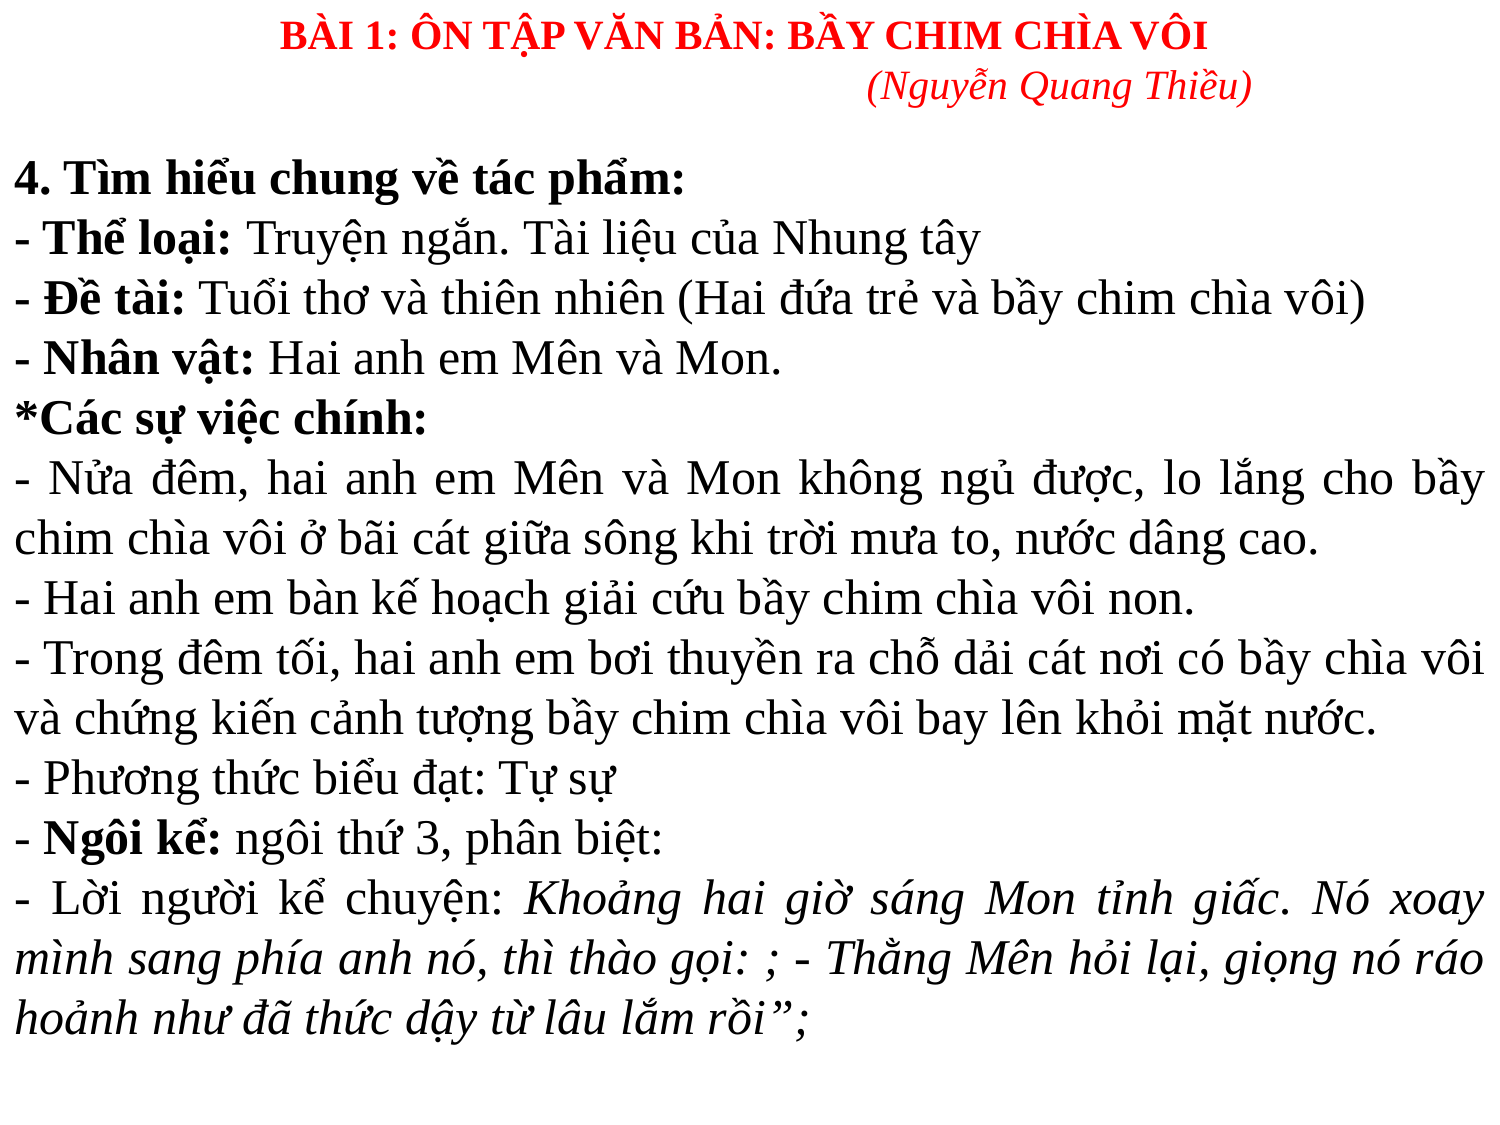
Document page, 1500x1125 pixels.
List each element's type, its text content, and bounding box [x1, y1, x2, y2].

text_box BÀI 1: ÔN TẬP VĂN BẢN: BẦY CHIM CHÌA VÔI (Nguyễn Quang Thiều) [0, 0, 1500, 137]
text_box 4. Tìm hiểu chung về tác phẩm: - Thể loại: Truyện ngắn. Tài liệu của Nhung tây - Đề tài: Tuổi thơ và thiên nhiên (Hai đứa trẻ và bầy chim chìa vôi) - Nhân vật: Hai anh em Mên và Mon. *Các sự việc chính: - Nửa đêm, hai anh em Mên và Mon không ngủ được, lo lắng cho bầy chim chìa vôi ở bãi cát giữa sông khi trời mưa to, nước dâng cao. - Hai anh em bàn kế hoạch giải cứu bầy chim chìa vôi non. - Trong đêm tối, hai anh em bơi thuyền ra chỗ dải cát nơi có bầy chìa vôi và chứng kiến cảnh tượng bầy chim chìa vôi bay lên khỏi mặt nước. - Phương thức biểu đạt: Tự sự - Ngôi kể: ngôi thứ 3, phân biệt: - Lời người kể chuyện: Khoảng hai giờ sáng Mon tỉnh giấc. Nó xoay mình sang phía anh nó, thì thào gọi: ; - Thằng Mên hỏi lại, giọng nó ráo hoảnh như đã thức dậy từ lâu lắm rồi”; [0, 137, 1500, 1098]
